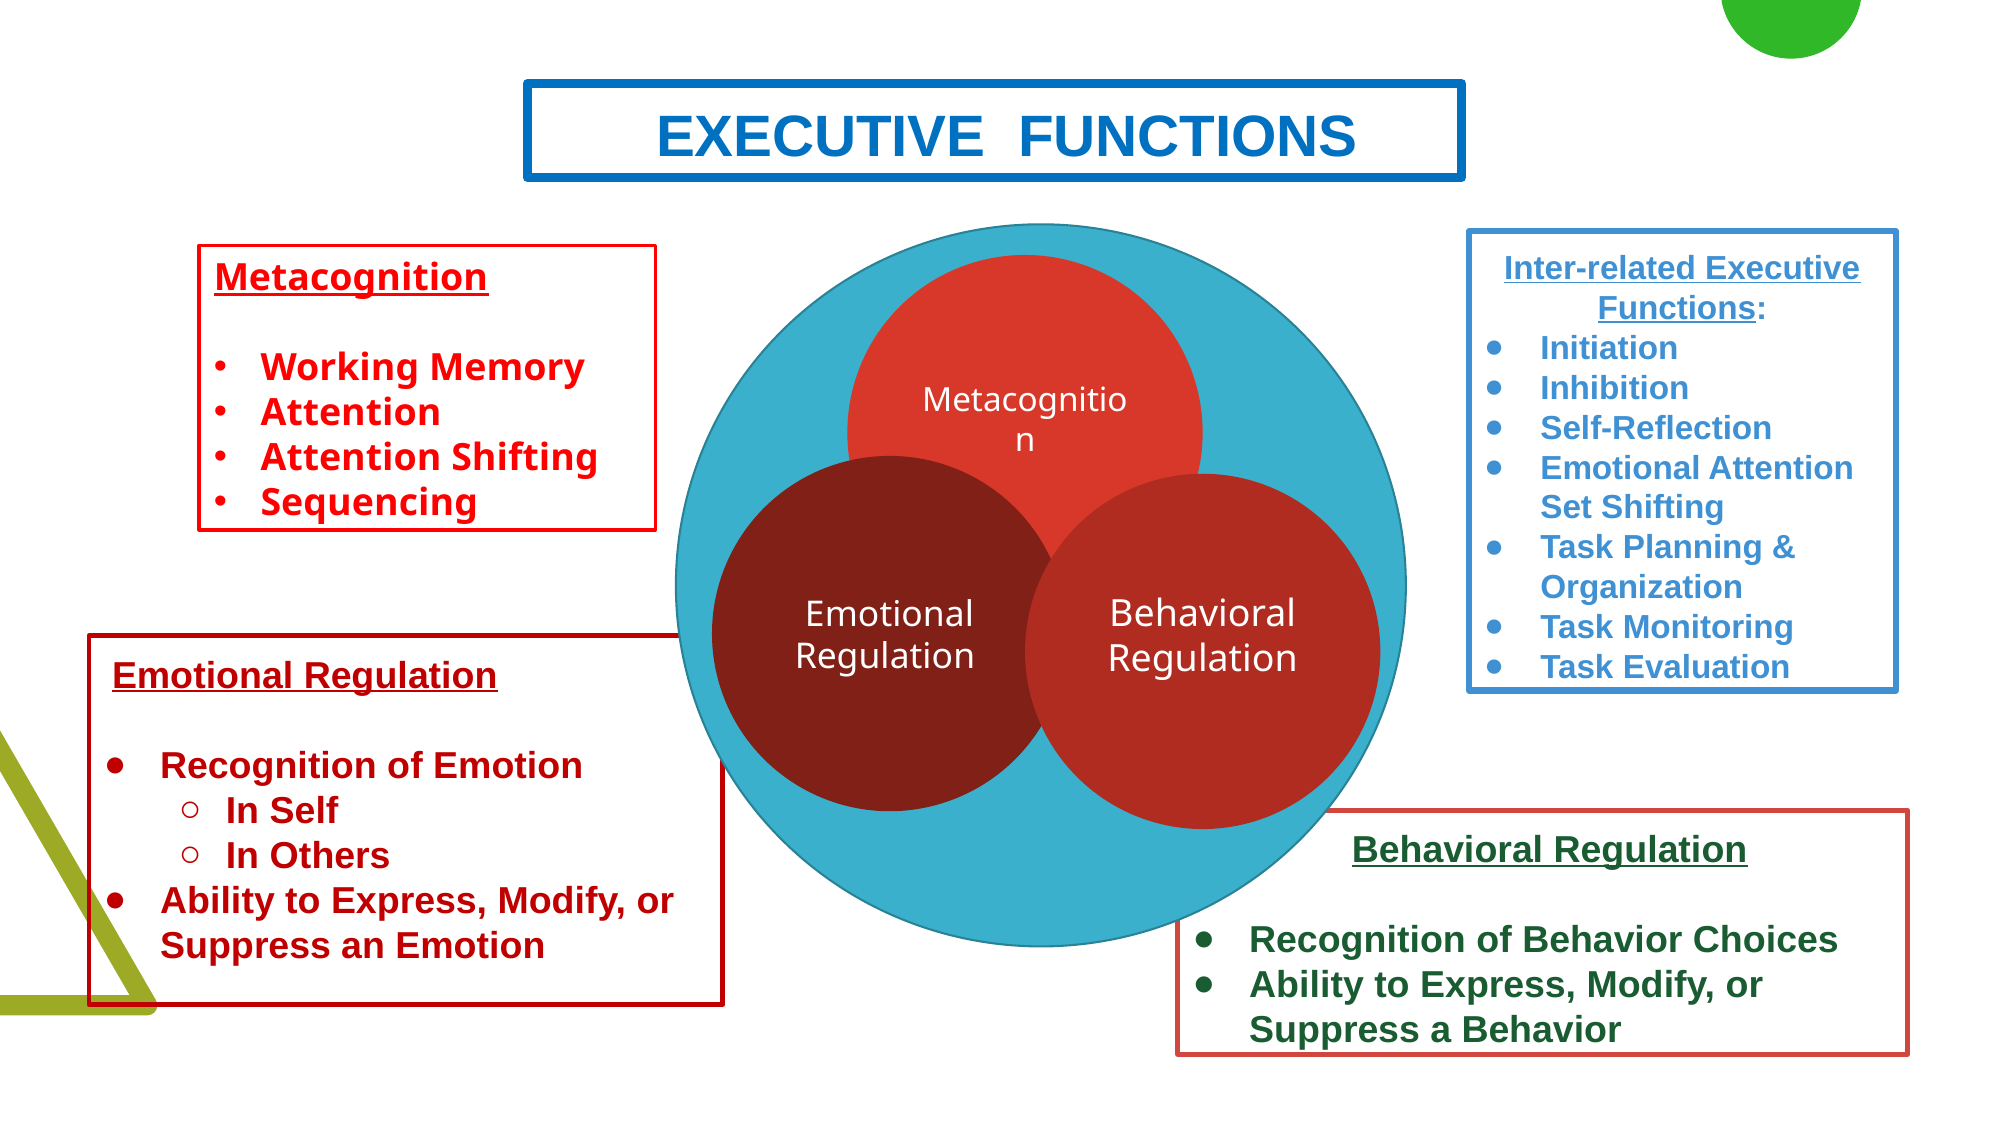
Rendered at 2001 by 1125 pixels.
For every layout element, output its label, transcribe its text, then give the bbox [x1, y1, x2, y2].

text_box Metacognition Working Memory Attention Attention Shifting Sequencing [199, 245, 656, 530]
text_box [1024, 473, 1381, 830]
text_box Emotional Regulation Recognition of Emotion In Self In Others Ability to Express, Modify, or Suppress an Emotion [88, 635, 723, 1005]
text_box [893, 223, 1189, 254]
text_box [1203, 260, 1407, 720]
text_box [711, 455, 1068, 812]
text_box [847, 254, 1203, 473]
text_box Behavioral Regulation Recognition of Behavior Choices Ability to Express, Modify, or Suppress a Behavior [1177, 810, 1908, 1055]
text_box EXECUTIVE FUNCTIONS [527, 83, 1462, 178]
text_box Inter-related Executive Functions: Initiation Inhibition Self-Reflection Emotional Attention Set Shifting Task Planning & Organization Task Monitoring Task Evaluation [1469, 231, 1896, 691]
text_box [674, 278, 847, 743]
text_box [755, 812, 1311, 948]
